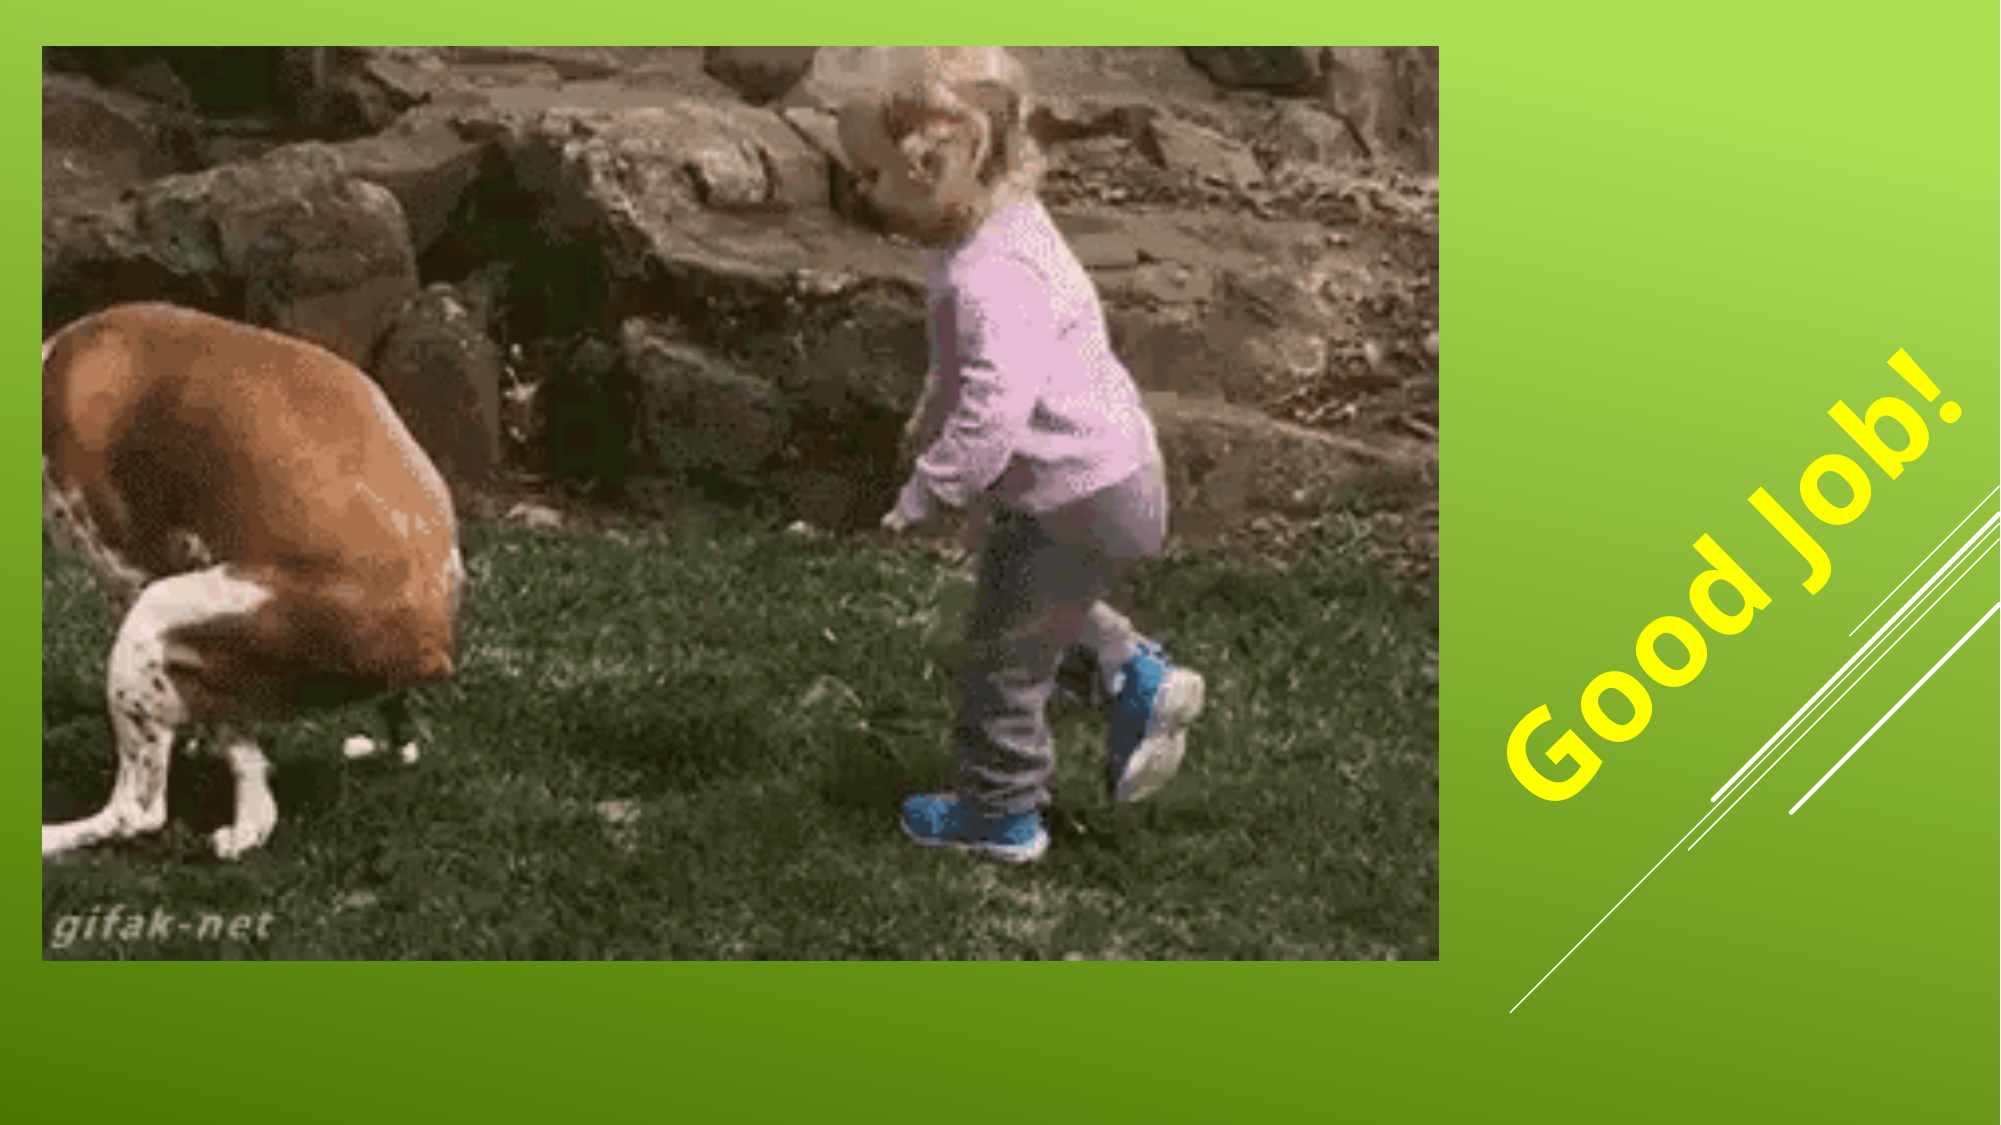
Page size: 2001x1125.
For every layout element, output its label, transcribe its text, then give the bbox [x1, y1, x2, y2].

picture [42, 46, 1439, 962]
text_box Good Job! [1445, 301, 2000, 855]
